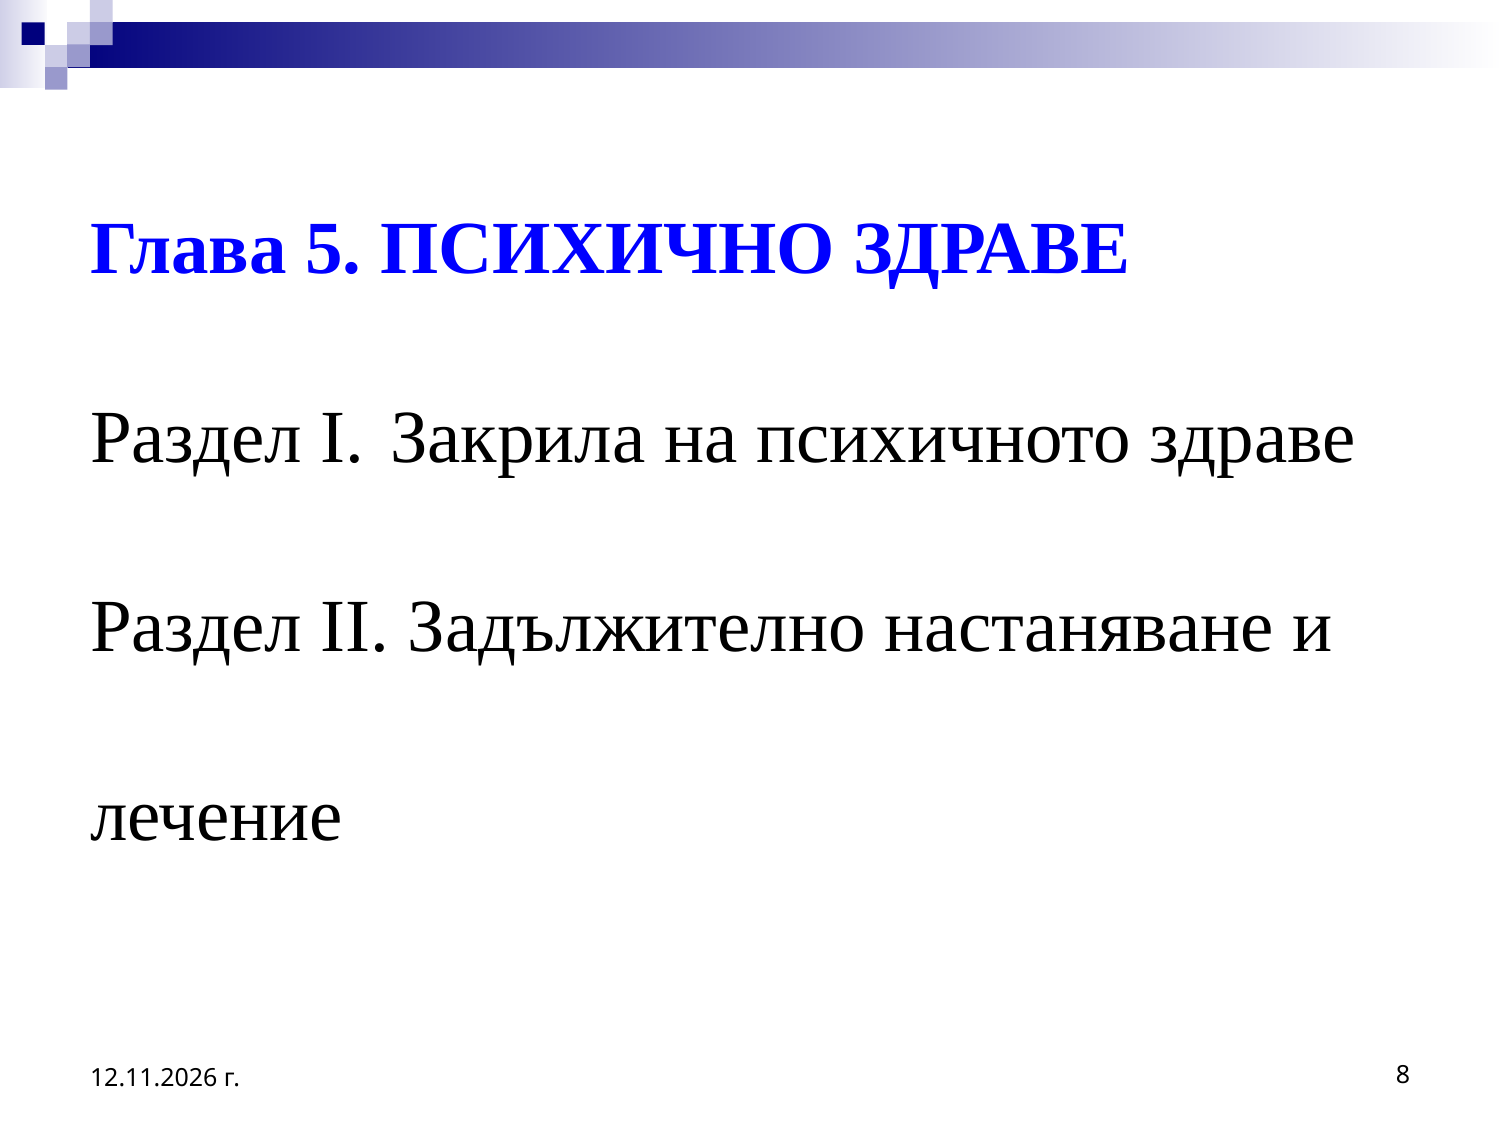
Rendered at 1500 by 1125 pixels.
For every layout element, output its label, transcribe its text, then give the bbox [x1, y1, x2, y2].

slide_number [75, 1024, 425, 1103]
slide_number 8 [1074, 1025, 1425, 1100]
title Глава 5. ПСИХИЧНО ЗДРАВЕ Раздел I. Закрила на психичното здраве Раздел II. Задължително настаняване и лечение [75, 112, 1425, 843]
